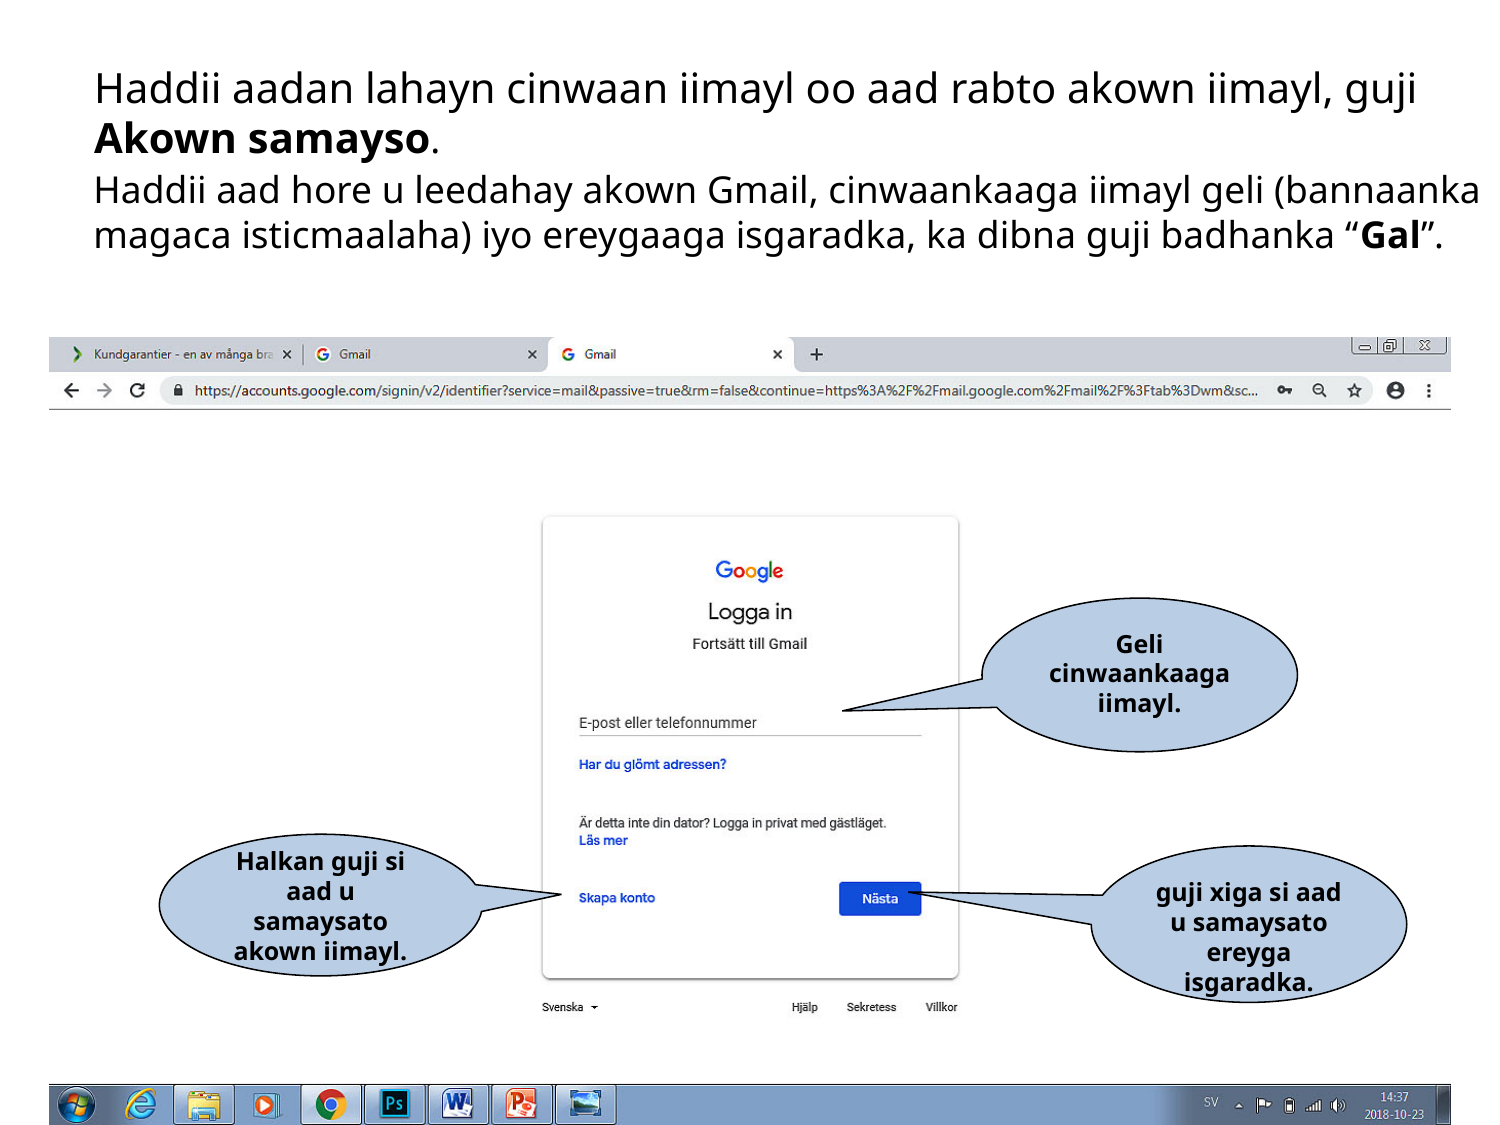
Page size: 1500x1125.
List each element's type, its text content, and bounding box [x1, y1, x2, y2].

text_box Haddii aad hore u leedahay akown Gmail, cinwaankaaga iimayl geli (bannaanka magaca isticmaalaha) iyo ereygaaga isgaradka, ka dibna guji badhanka “Gal”. [0, 152, 1500, 271]
text_box Haddii aadan lahayn cinwaan iimayl oo aad rabto akown iimayl, guji Akown samayso. [0, 70, 1500, 152]
picture [49, 337, 1451, 1125]
